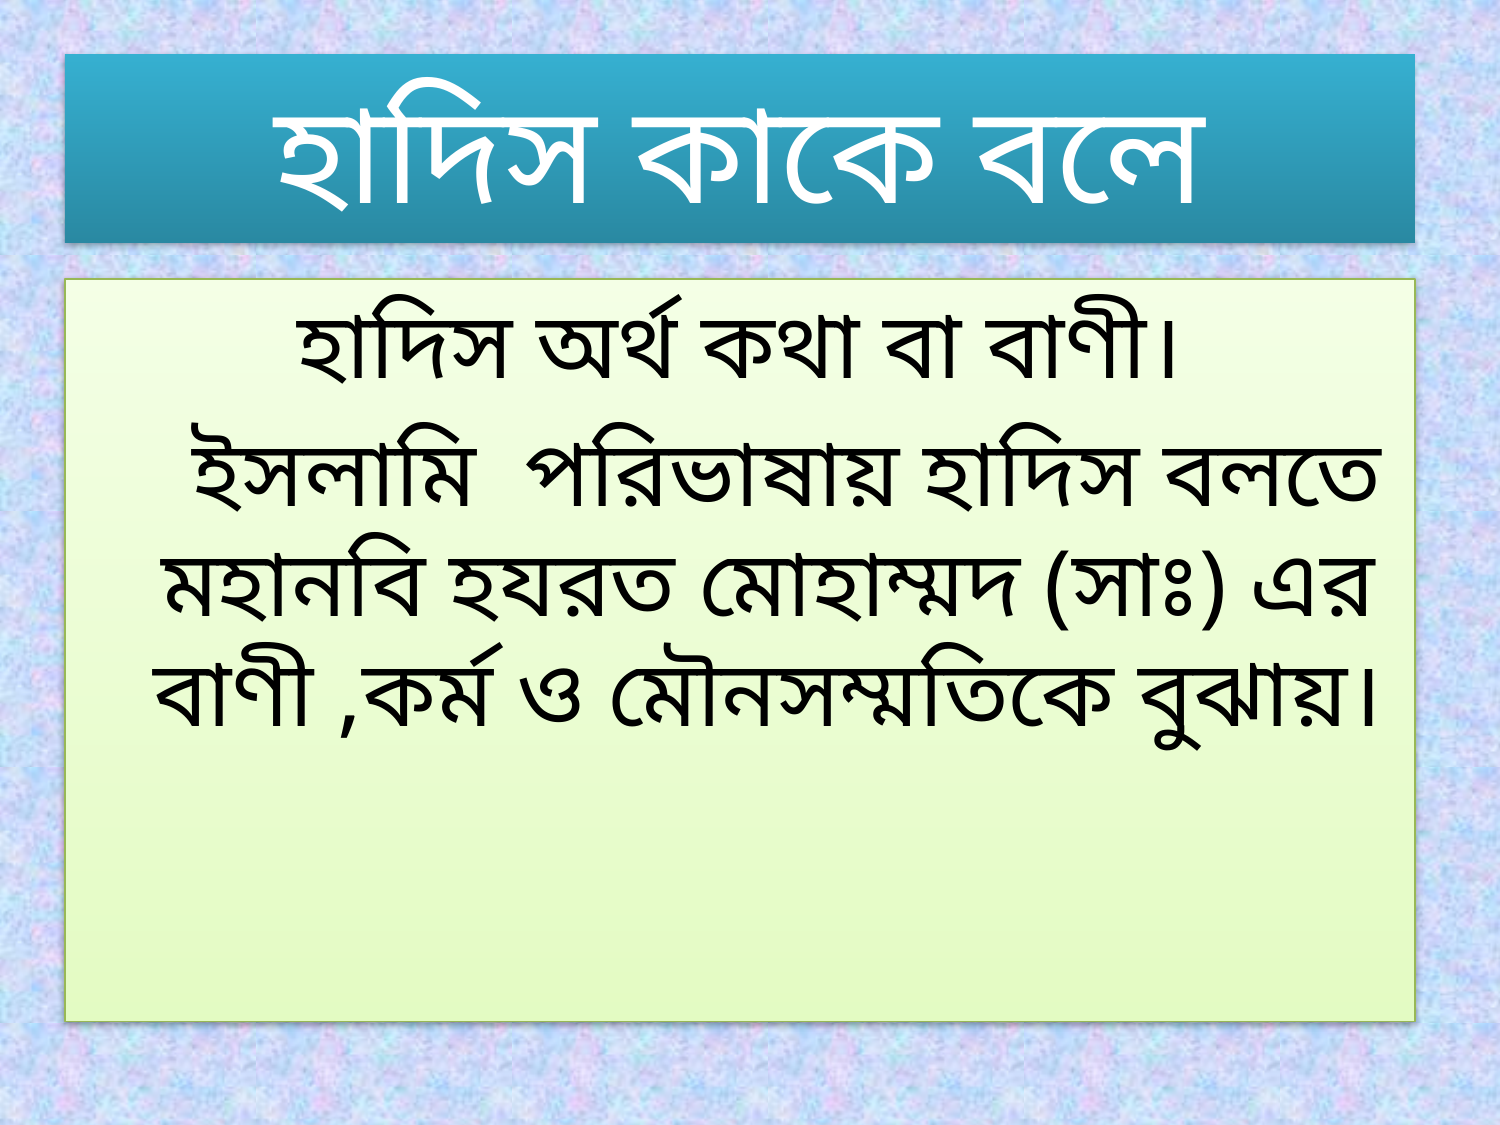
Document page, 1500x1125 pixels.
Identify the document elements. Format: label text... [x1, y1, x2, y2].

picture [0, 0, 1500, 1125]
list হাদিস অর্থ কথা বা বাণী। ইসলামি পরিভাষায় হাদিস বলতে মহানবি হযরত মোহাম্মদ (সাঃ) এর বাণী ,কর্ম ও মৌনসম্মতিকে বুঝায়। [64, 278, 1416, 1022]
title হাদিস কাকে বলে [64, 54, 1415, 243]
